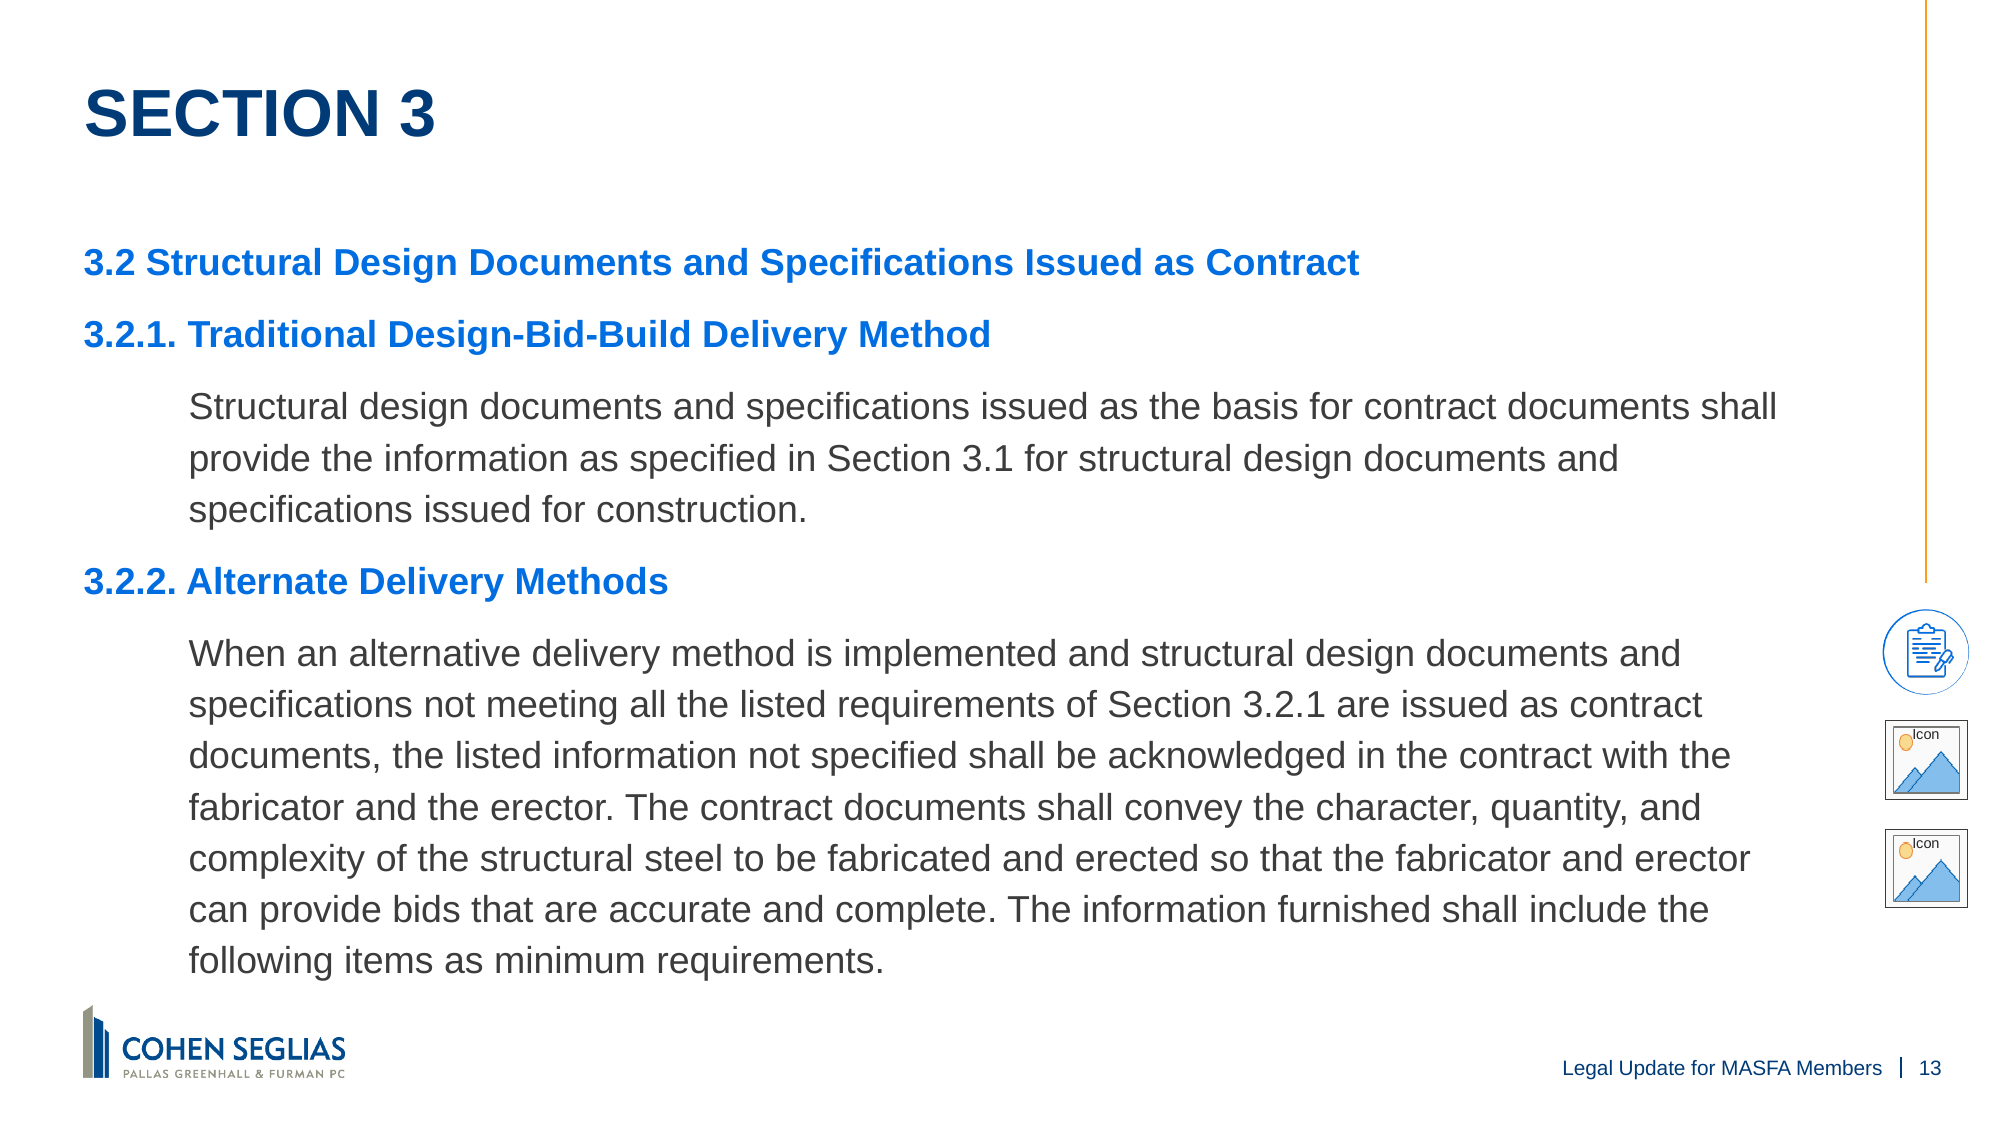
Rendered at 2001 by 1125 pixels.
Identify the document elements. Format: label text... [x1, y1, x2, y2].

picture [1882, 717, 1970, 804]
list 3.2 Structural Design Documents and Specifications Issued as Contract 3.2.1. Traditional Design-Bid-Build Delivery Method Structural design documents and specifications issued as the basis for contract documents shall provide the information as specified in Section 3.1 for structural design documents and specifications issued for construction. 3.2.2. Alternate Delivery Methods When an alternative delivery method is implemented and structural design documents and specifications not meeting all the listed requirements of Section 3.2.1 are issued as contract documents, the listed information not specified shall be acknowledged in the contract with the fabricator and the erector. The contract documents shall convey the character, quantity, and complexity of the structural steel to be fabricated and erected so that the fabricator and erector can provide bids that are accurate and complete. The information furnished shall include the following items as minimum requirements. [83, 231, 1780, 983]
slide_number 13 [1918, 1037, 1987, 1098]
picture [1882, 826, 1970, 912]
picture [1882, 609, 1970, 695]
footer Legal Update for MASFA Members [951, 1037, 1883, 1098]
picture [83, 1005, 345, 1078]
title Section 3 [85, 78, 1673, 178]
